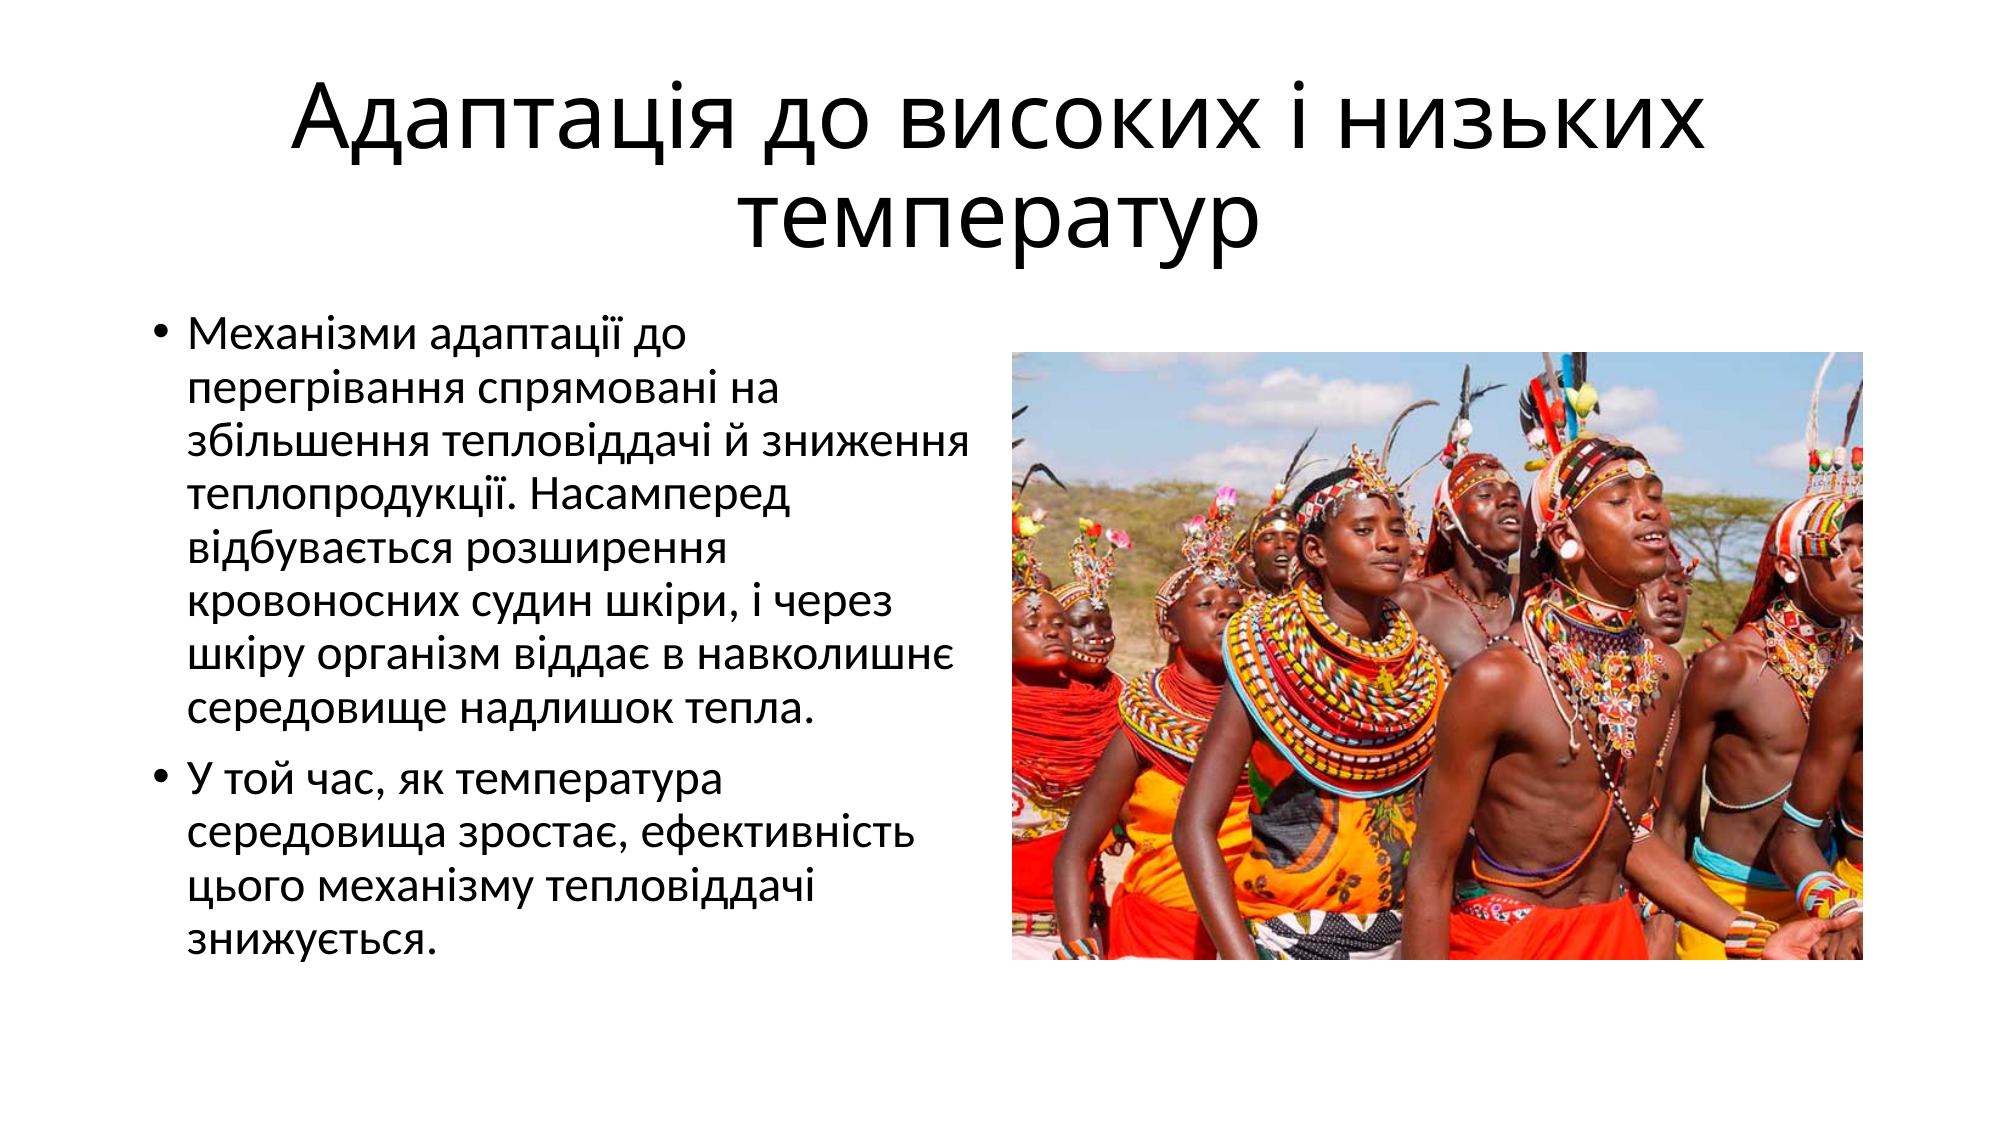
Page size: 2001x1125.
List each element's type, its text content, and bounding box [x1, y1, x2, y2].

title Адаптація до високих і низьких температур [137, 59, 1863, 278]
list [1012, 352, 1863, 960]
list Механізми адаптації до перегрівання спрямовані на збільшення тепловіддачі й зниження теплопродукції. Насамперед відбувається розширення кровоносних судин шкіри, і через шкіру організм віддає в навколишнє середовище надлишок тепла. У той час, як температура середовища зростає, ефективність цього механізму тепловіддачі знижується. [137, 299, 988, 1014]
